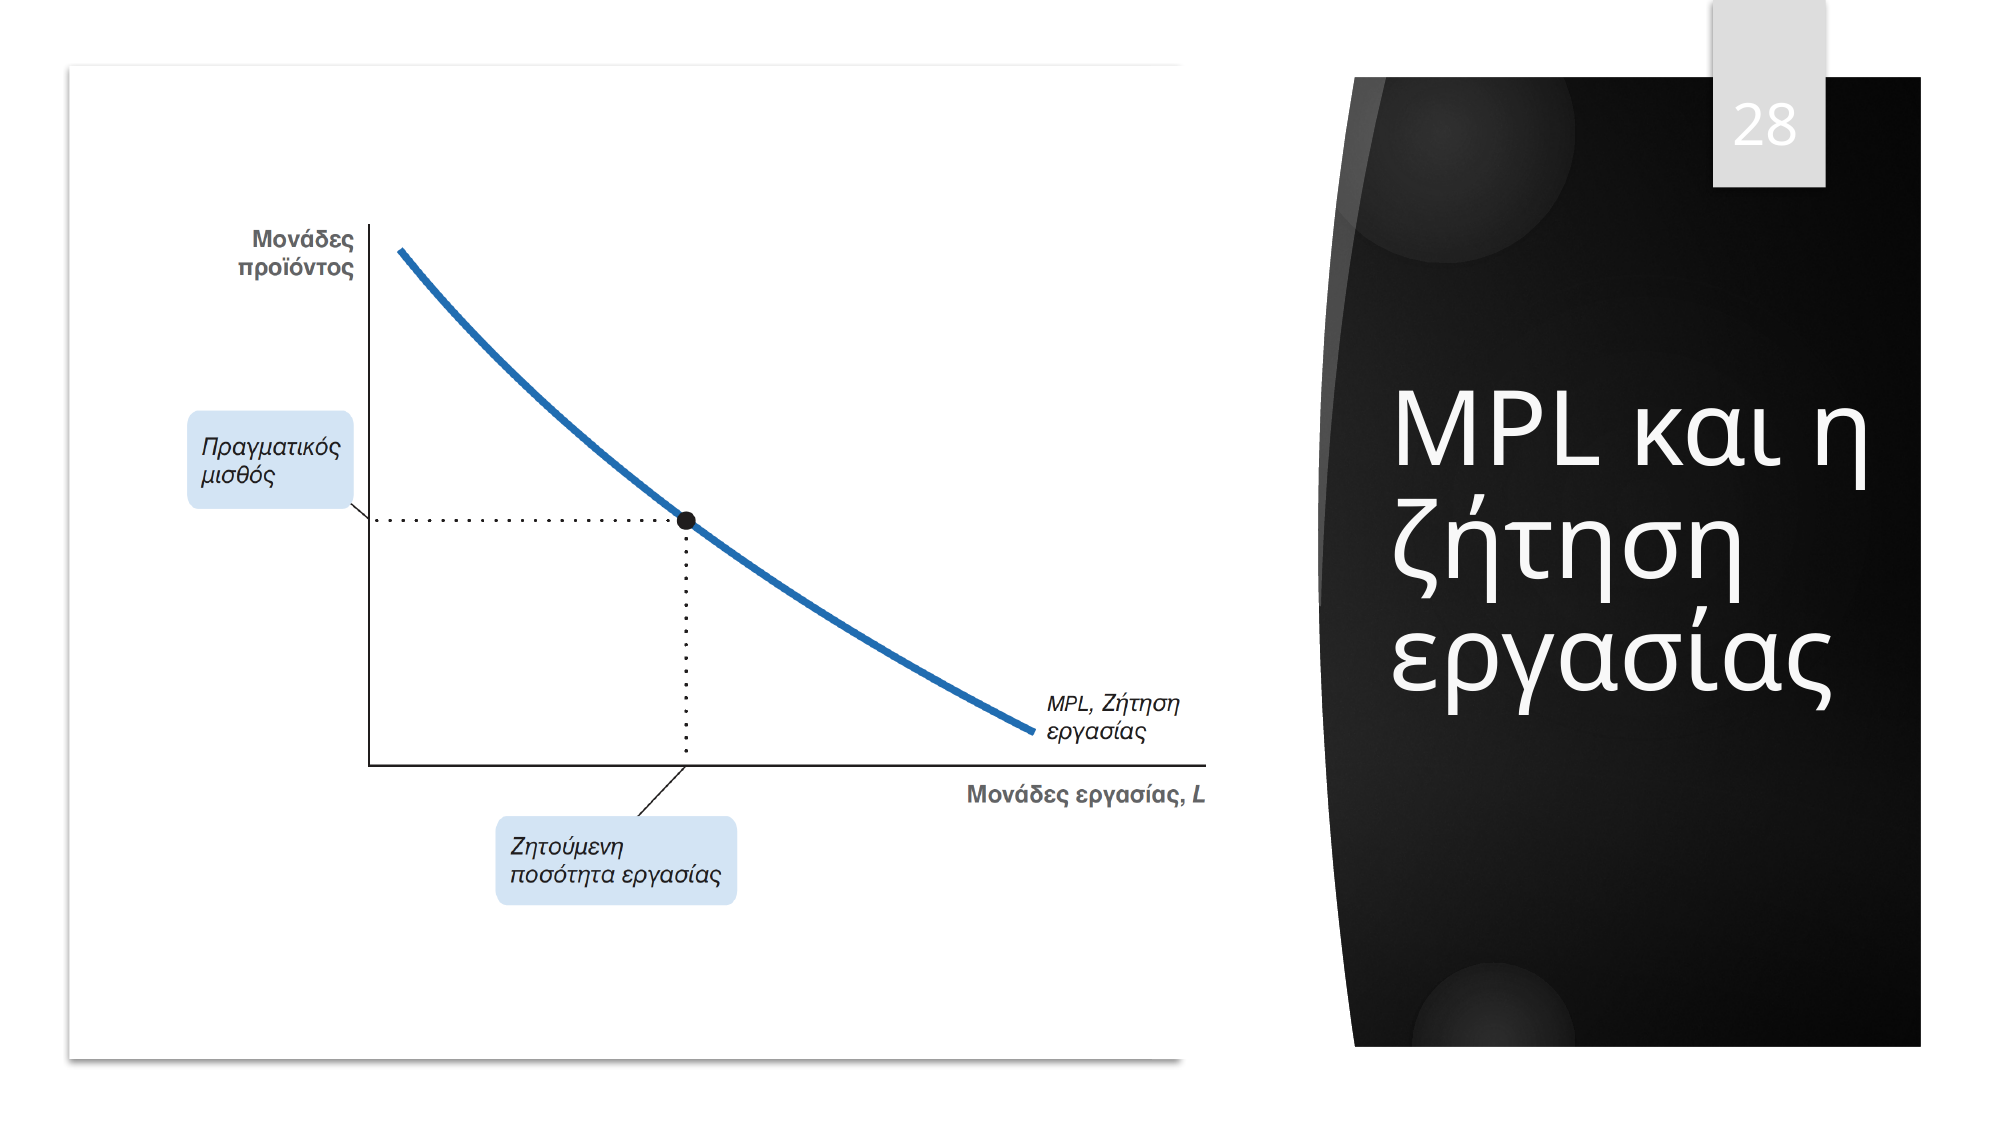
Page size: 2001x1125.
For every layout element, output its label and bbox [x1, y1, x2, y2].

list [181, 208, 1240, 917]
text_box [69, 64, 1367, 1060]
text_box [0, 0, 2000, 1125]
